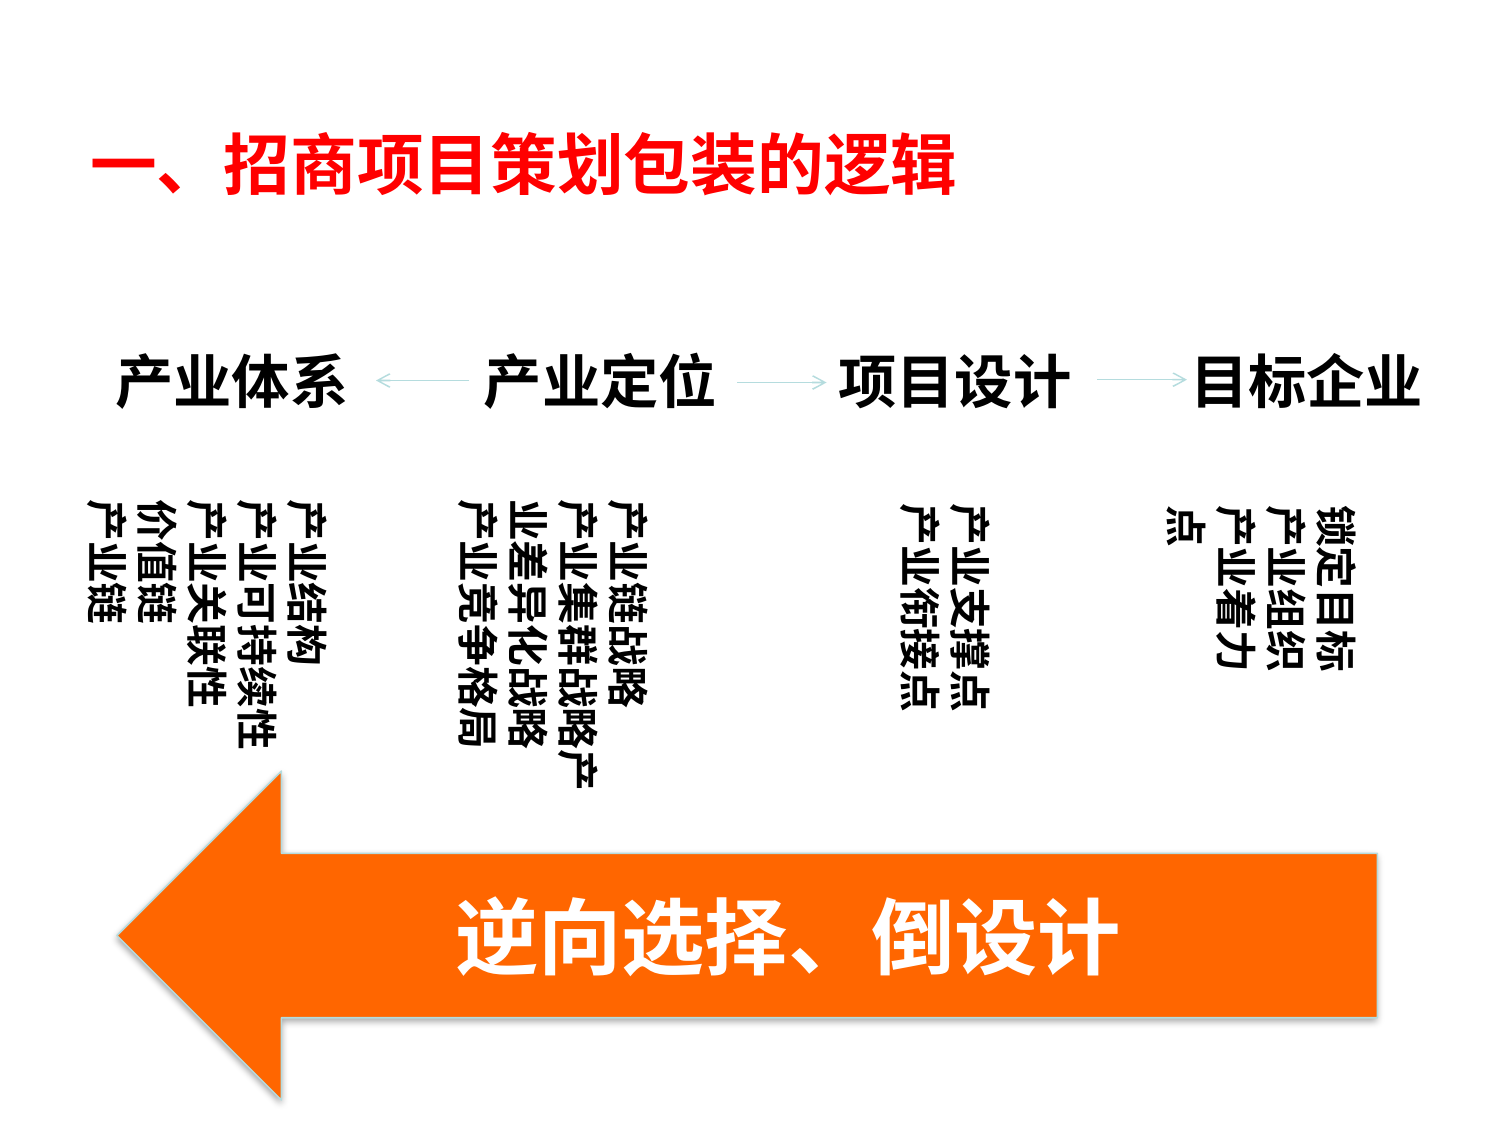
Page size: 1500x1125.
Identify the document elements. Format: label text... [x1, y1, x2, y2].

text_box 产业结构 产业可持续性 产业关联性 价值链 产业链 [65, 491, 349, 786]
text_box 锁定目标 产业组织 产业着力点 [1195, 497, 1378, 721]
title 一、招商项目策划包装的逻辑 [75, 115, 1425, 303]
text_box 产业链战略 产业集群战略产业差异化战略 产业竞争格局 [436, 491, 669, 811]
text_box 目标企业 [1175, 338, 1488, 423]
text_box 项目设计 [823, 338, 1128, 423]
text_box 产业定位 [468, 338, 750, 423]
text_box 产业体系 [100, 338, 376, 423]
text_box 逆向选择、倒设计 [116, 770, 1379, 1101]
text_box 产业支撑点 产业衔接点 [879, 496, 1012, 786]
